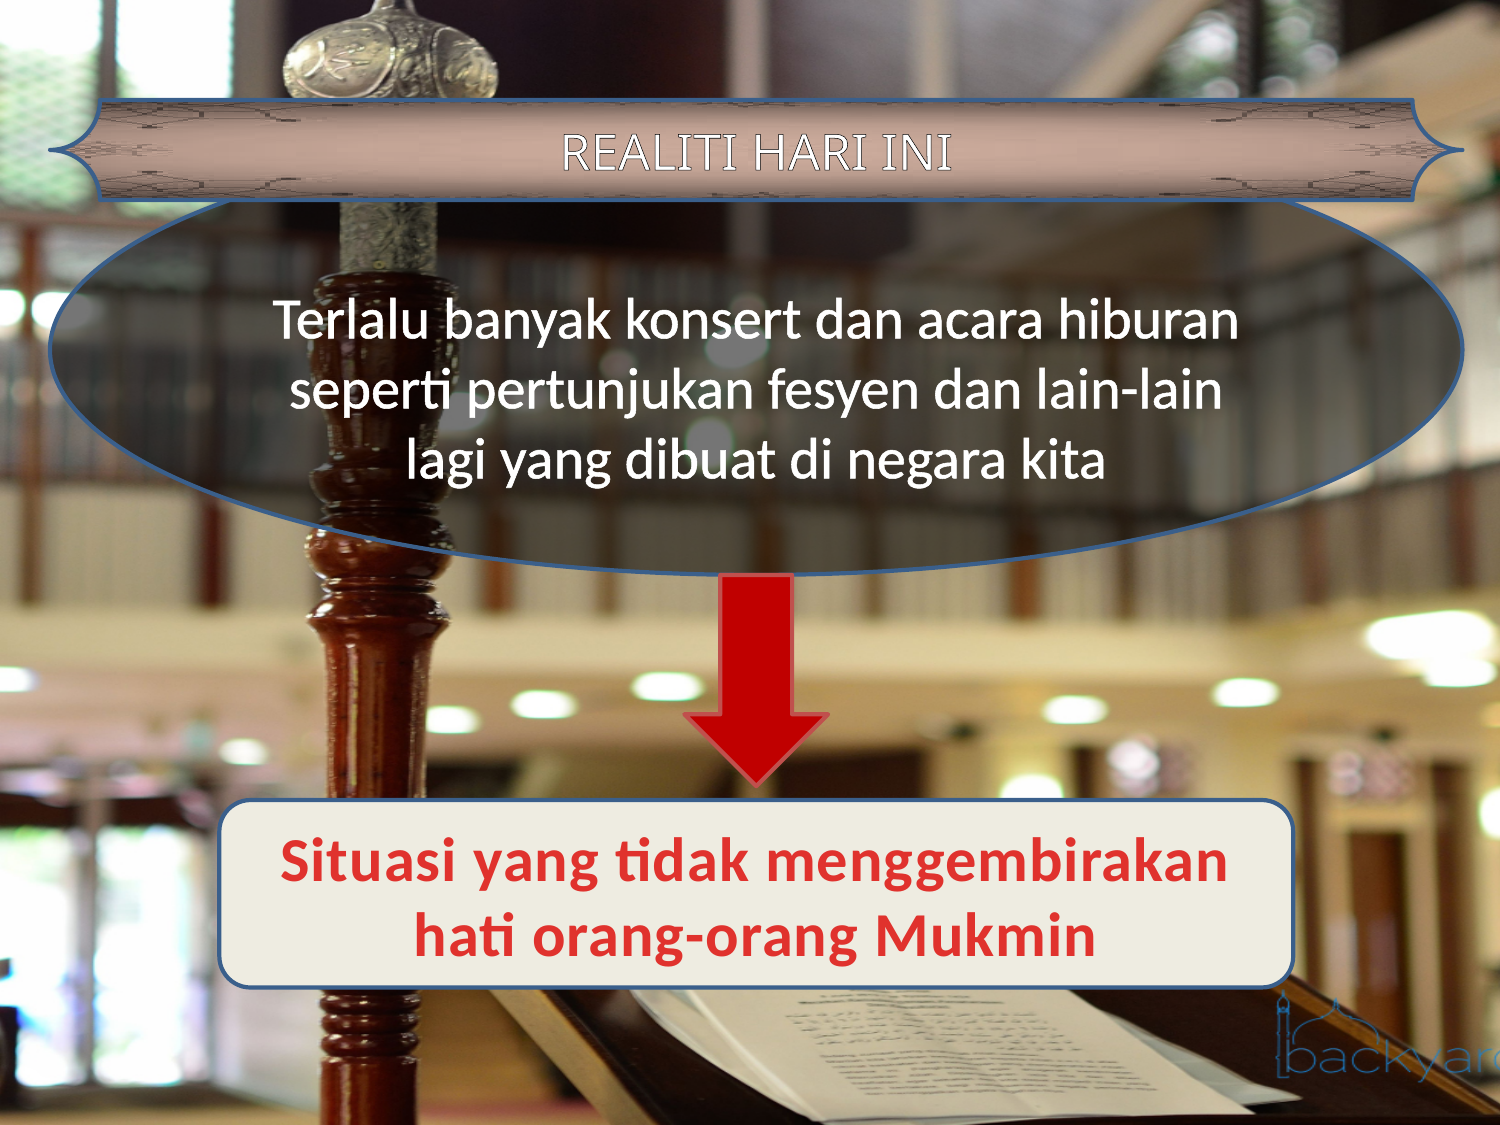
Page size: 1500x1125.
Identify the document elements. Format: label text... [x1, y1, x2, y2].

text_box [682, 572, 831, 789]
text_box Terlalu banyak konsert dan acara hiburan seperti pertunjukan fesyen dan lain-lain lagi yang dibuat di negara kita [47, 203, 1465, 577]
text_box REALITI HARI INI [47, 97, 1465, 203]
picture [0, 0, 1500, 1125]
text_box Situasi yang tidak menggembirakan hati orang-orang Mukmin [217, 797, 1296, 990]
